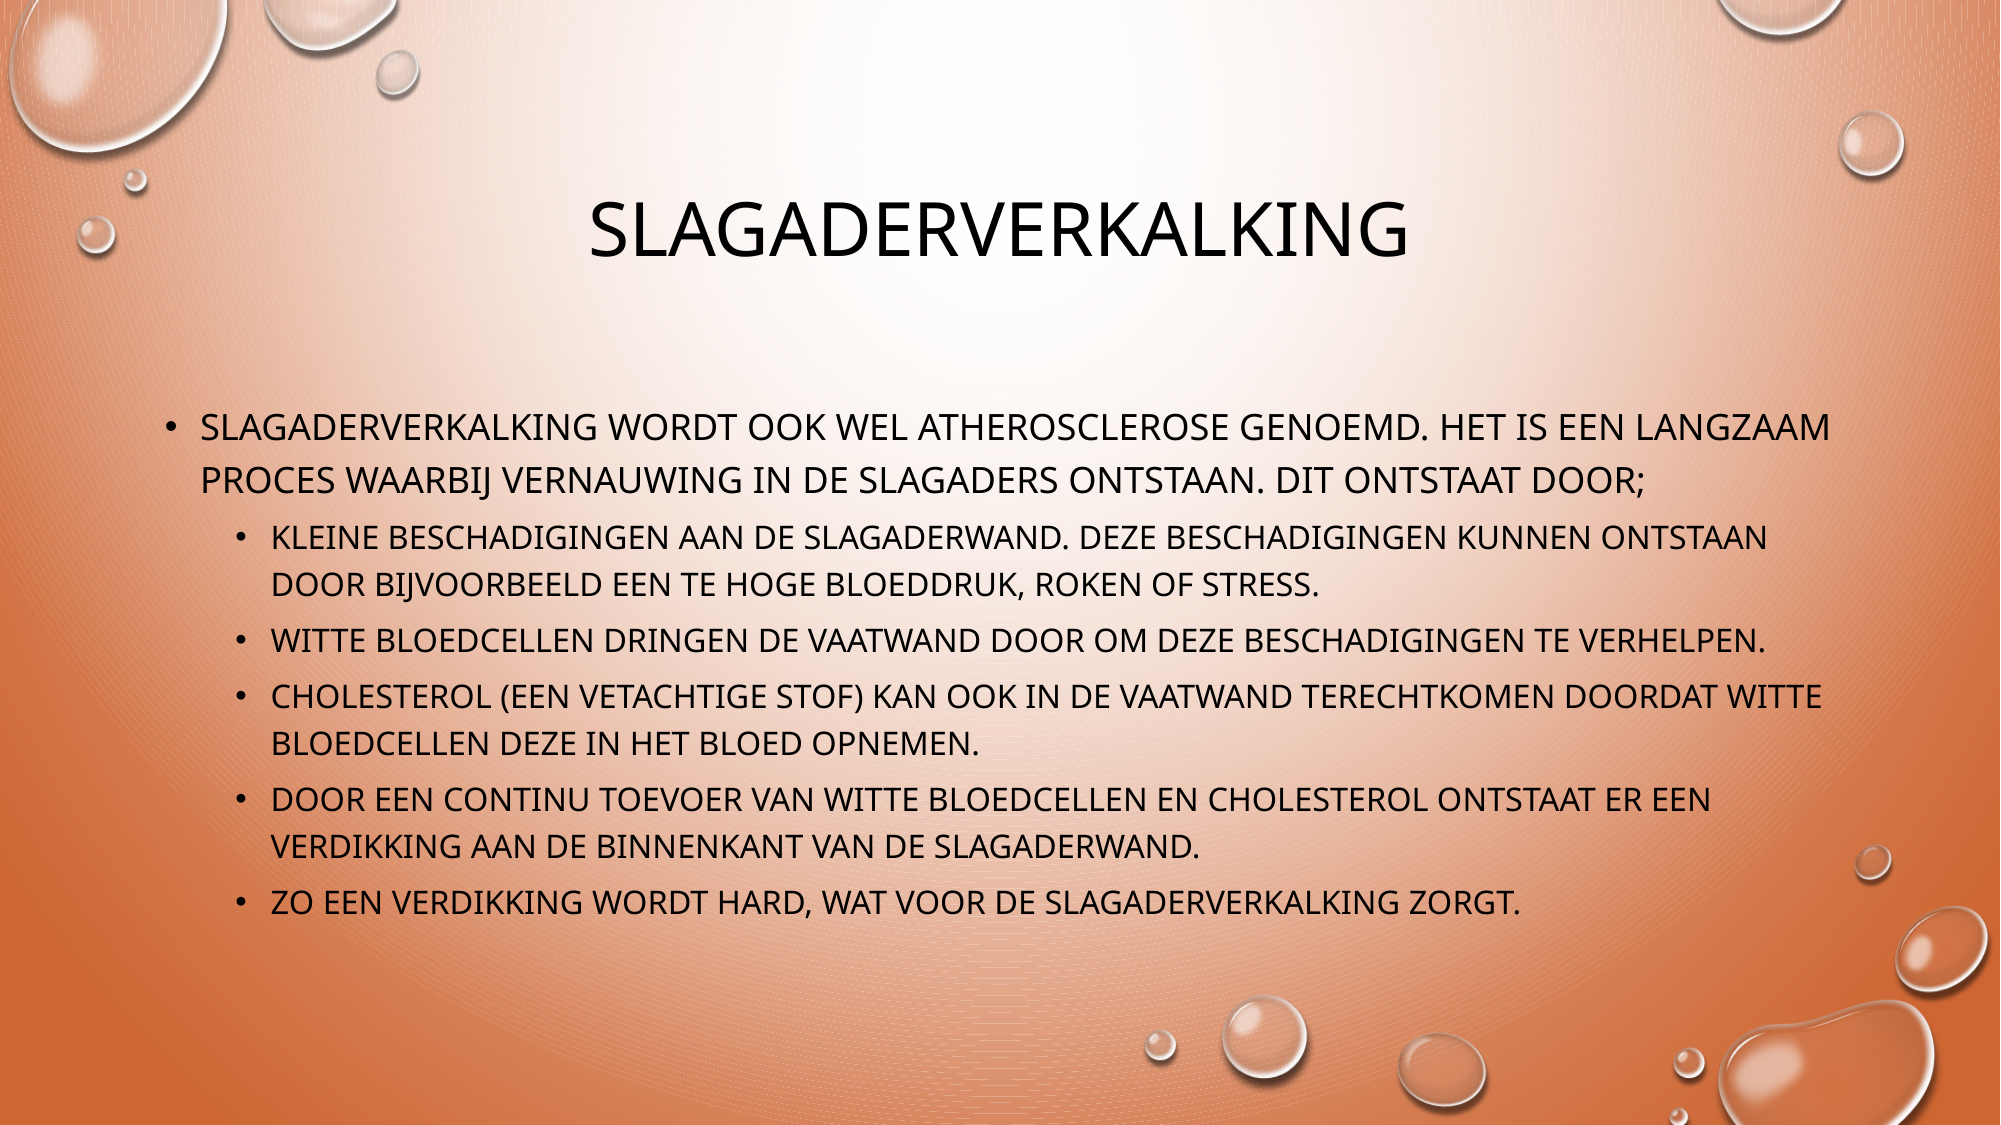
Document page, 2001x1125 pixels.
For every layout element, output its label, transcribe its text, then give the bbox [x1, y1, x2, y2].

picture [0, 0, 2000, 1125]
title Slagaderverkalking [149, 101, 1851, 364]
list Slagaderverkalking wordt ook wel atherosclerose genoemd. Het is een langzaam proces waarbij vernauwing in de slagaders ontstaan. Dit ontstaat door; Kleine beschadigingen aan de slagaderwand. Deze beschadigingen kunnen ontstaan door bijvoorbeeld een te hoge bloeddruk, roken of stress. Witte bloedcellen dringen de vaatwand door om deze beschadigingen te verhelpen. Cholesterol (een vetachtige stof) kan ook in de vaatwand terechtkomen doordat witte bloedcellen deze in het bloed opnemen. Door een continu toevoer van witte bloedcellen en cholesterol ontstaat er een verdikking aan de binnenkant van de slagaderwand. Zo een verdikking wordt hard, wat voor de slagaderverkalking zorgt. [149, 388, 1850, 950]
